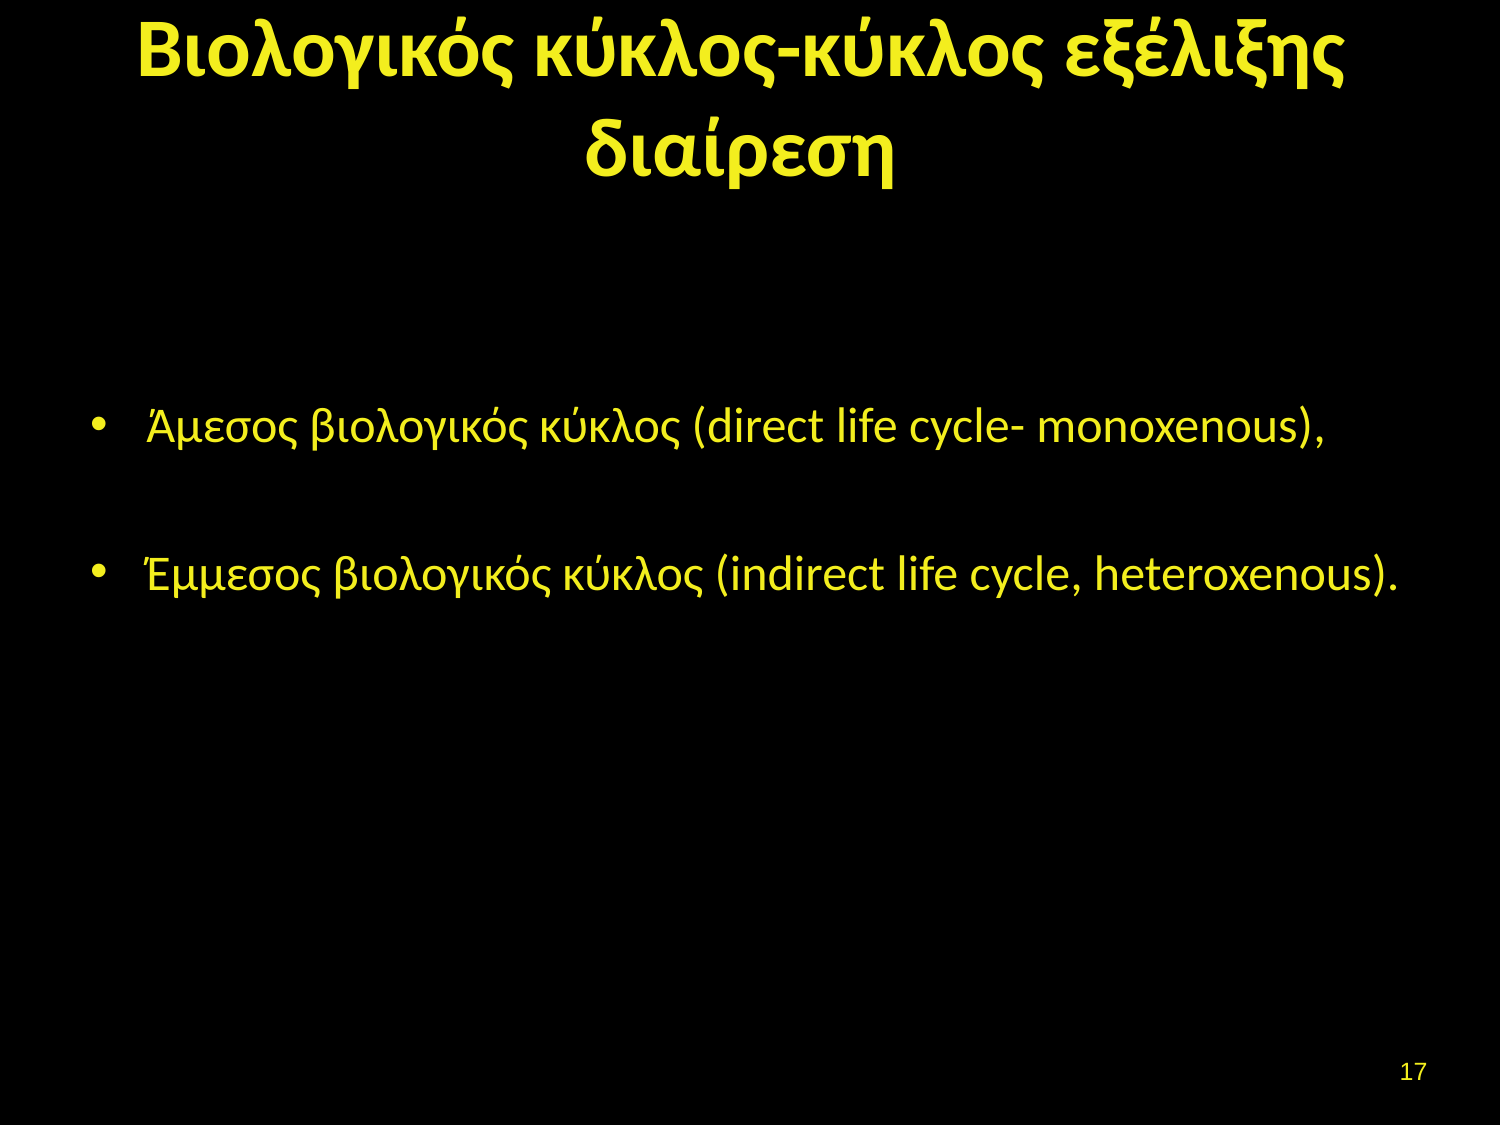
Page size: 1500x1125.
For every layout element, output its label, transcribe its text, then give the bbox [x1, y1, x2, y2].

list Άμεσος βιολογικός κύκλος (direct life cycle- monoxenous), Έμμεσος βιολογικός κύκλος (indirect life cycle, heteroxenous). [75, 385, 1425, 752]
slide_number 16 [1092, 1040, 1443, 1100]
title Βιολογικός κύκλος-κύκλος εξέλιξης διαίρεση [0, 19, 1483, 169]
